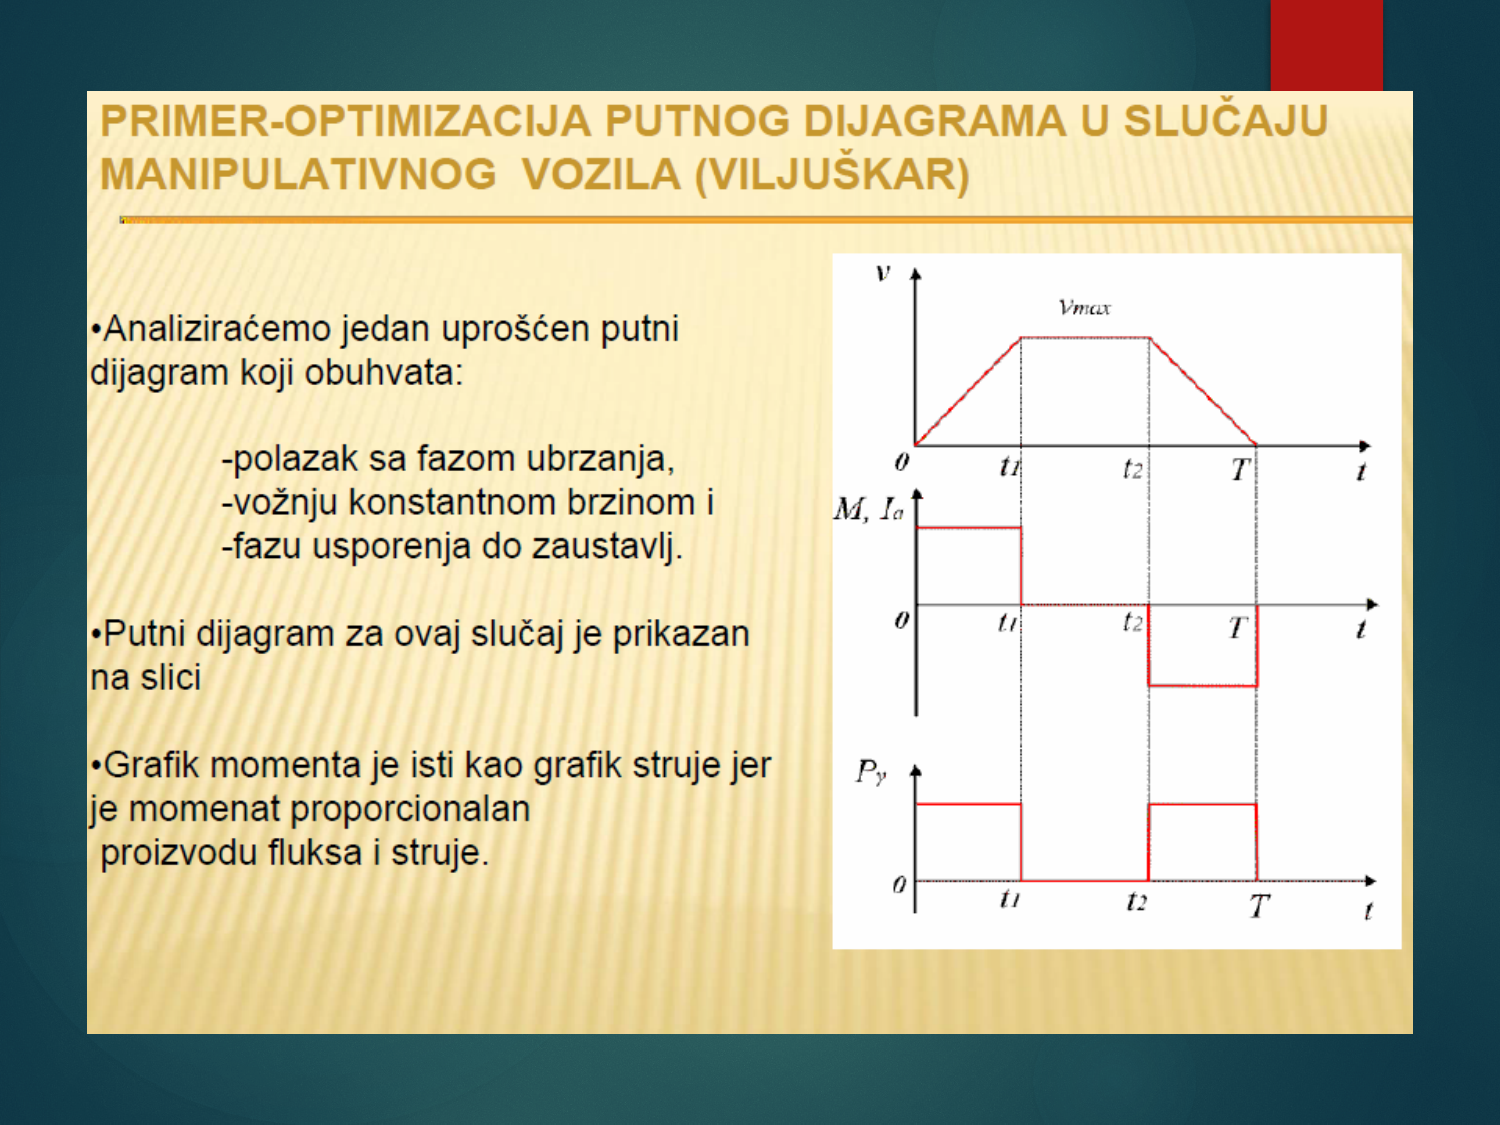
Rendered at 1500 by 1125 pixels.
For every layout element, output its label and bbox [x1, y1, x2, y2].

picture [87, 91, 1413, 1034]
